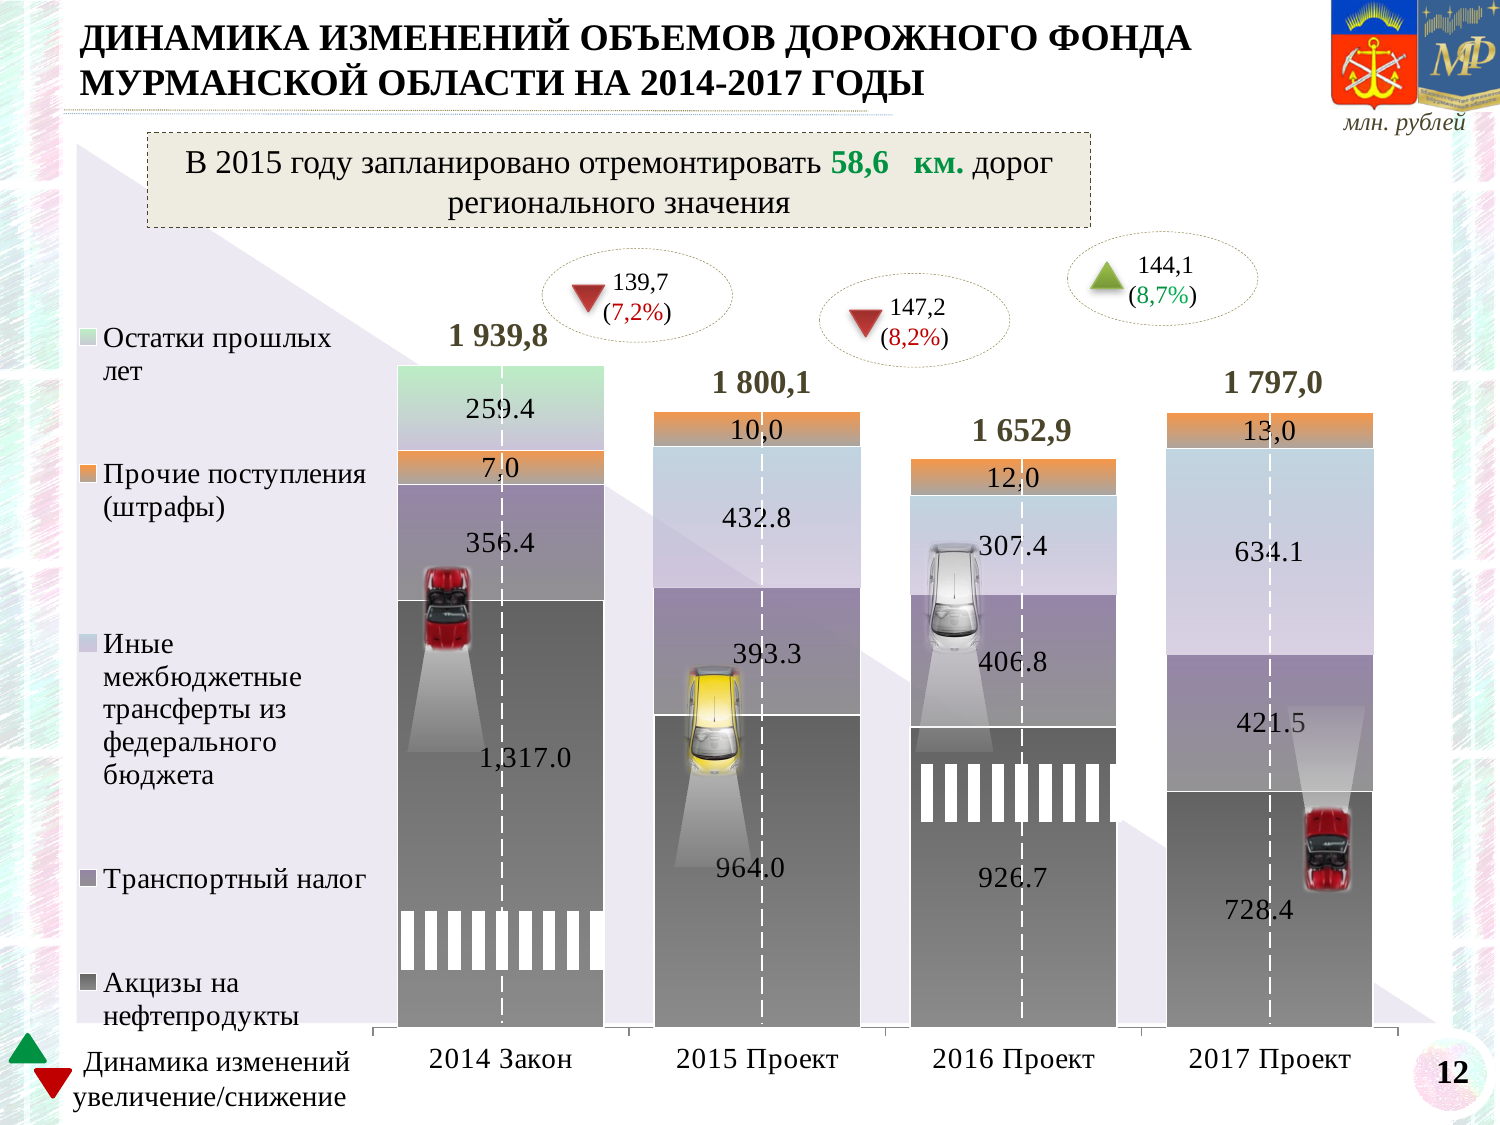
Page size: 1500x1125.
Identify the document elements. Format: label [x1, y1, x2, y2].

text_box [10, 1034, 373, 1125]
text_box [915, 538, 993, 752]
text_box [0, 0, 1500, 1125]
text_box [1286, 706, 1365, 894]
text_box [926, 763, 1117, 823]
text_box [673, 661, 752, 867]
text_box [407, 564, 485, 752]
